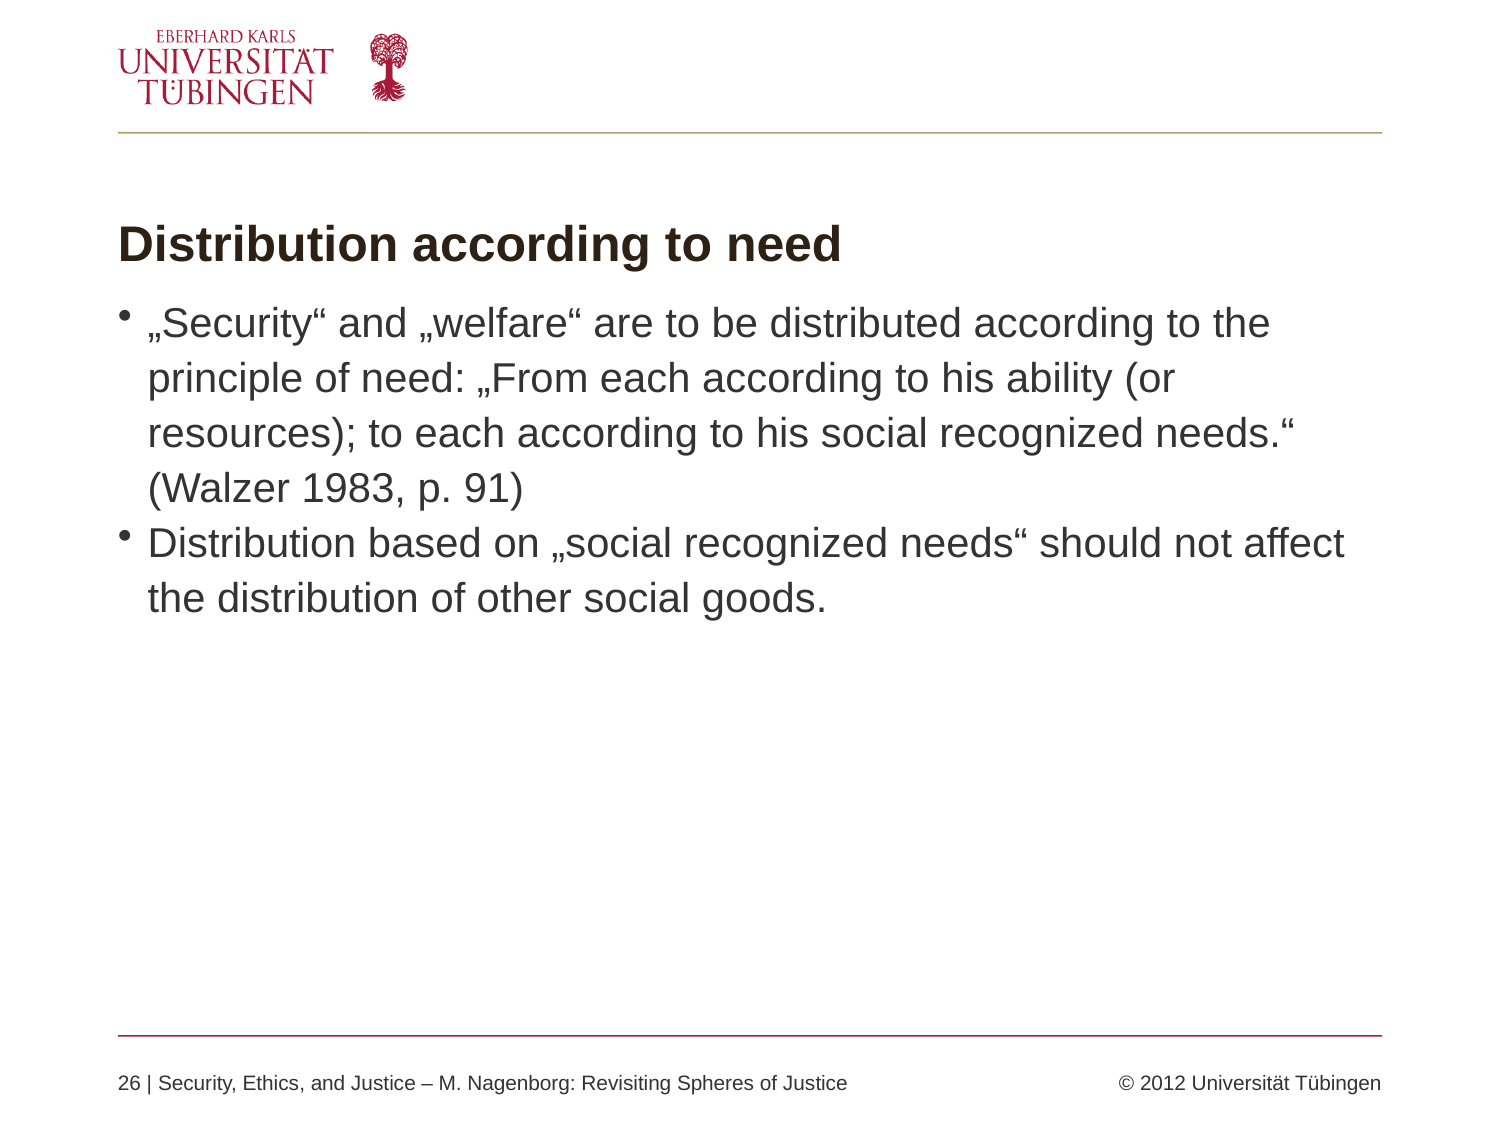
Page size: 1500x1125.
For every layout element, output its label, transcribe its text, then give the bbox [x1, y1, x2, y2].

slide_number 26 | Security, Ethics, and Justice – M. Nagenborg: Revisiting Spheres of Justice © 2012 Universität Tübingen [117, 1069, 1383, 1095]
title Distribution according to need [117, 210, 1382, 273]
picture [117, 29, 408, 105]
list „Security“ and „welfare“ are to be distributed according to the principle of need: „From each according to his ability (or resources); to each according to his social recognized needs.“ (Walzer 1983, p. 91) Distribution based on „social recognized needs“ should not affect the distribution of other social goods. [117, 290, 1383, 1006]
